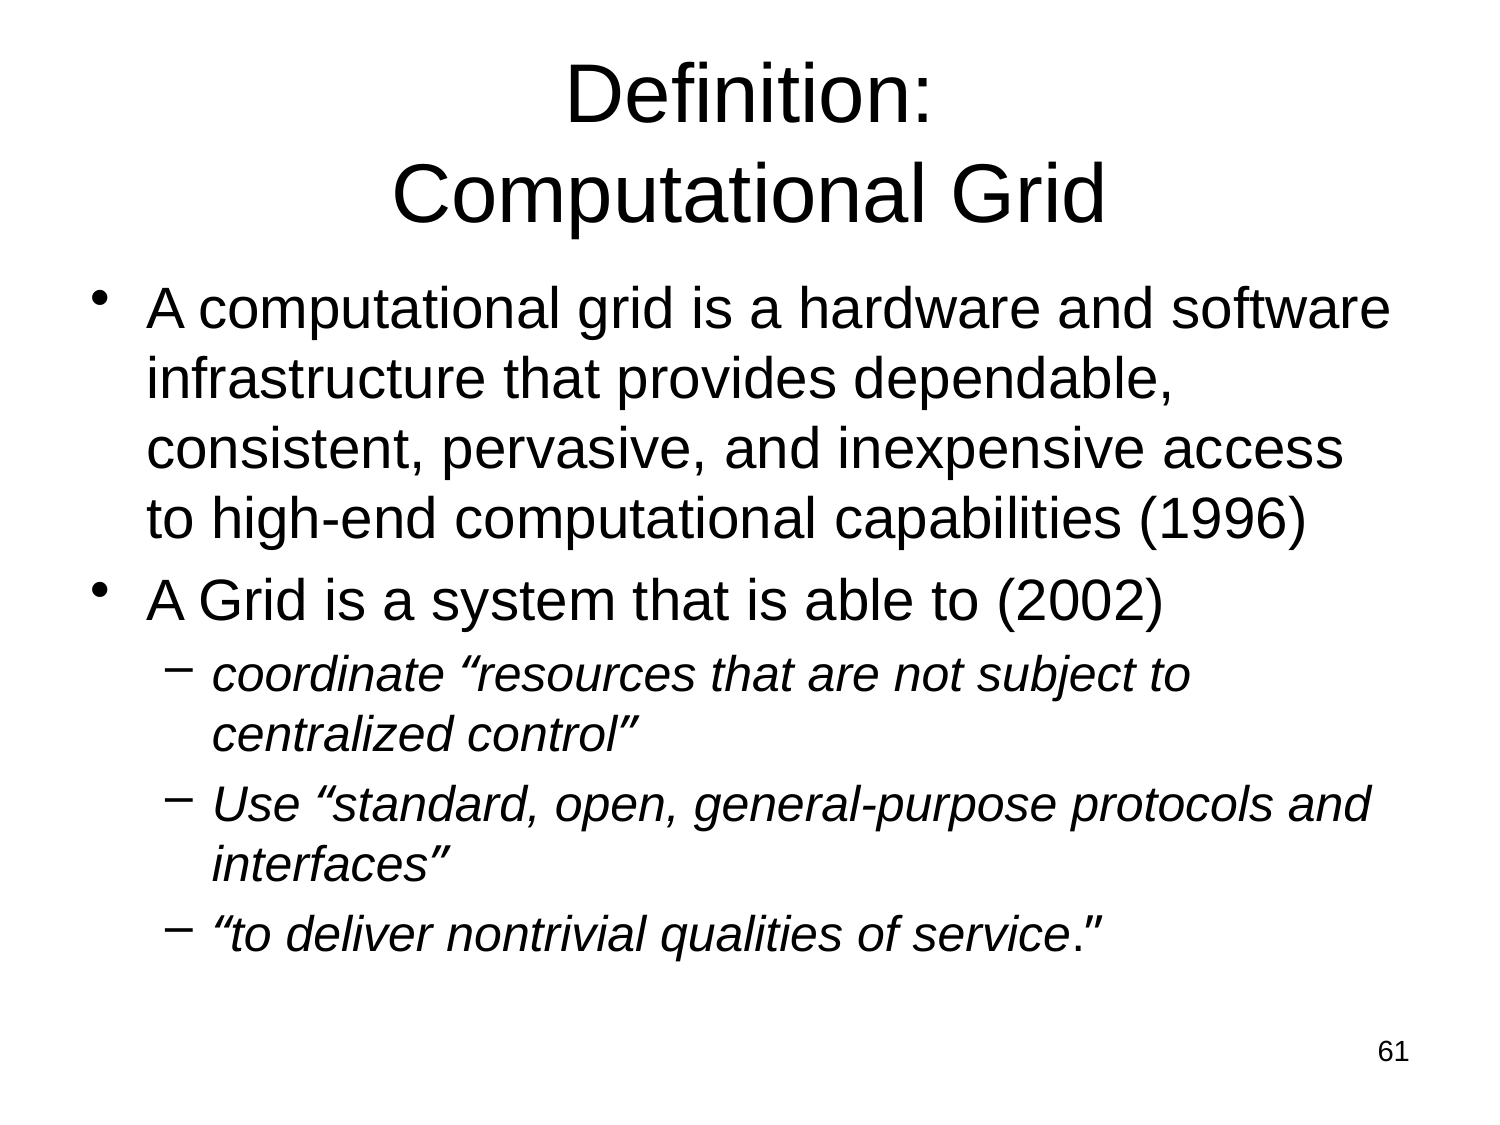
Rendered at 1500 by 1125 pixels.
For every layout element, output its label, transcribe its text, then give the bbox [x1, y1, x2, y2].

title Definition: Computational Grid [75, 45, 1425, 233]
slide_number 61 [1074, 1024, 1425, 1103]
list A computational grid is a hardware and software infrastructure that provides dependable, consistent, pervasive, and inexpensive access to high-end computational capabilities (1996) A Grid is a system that is able to (2002) coordinate “resources that are not subject to centralized control” Use “standard, open, general-purpose protocols and interfaces” “to deliver nontrivial qualities of service.” [75, 262, 1425, 1005]
